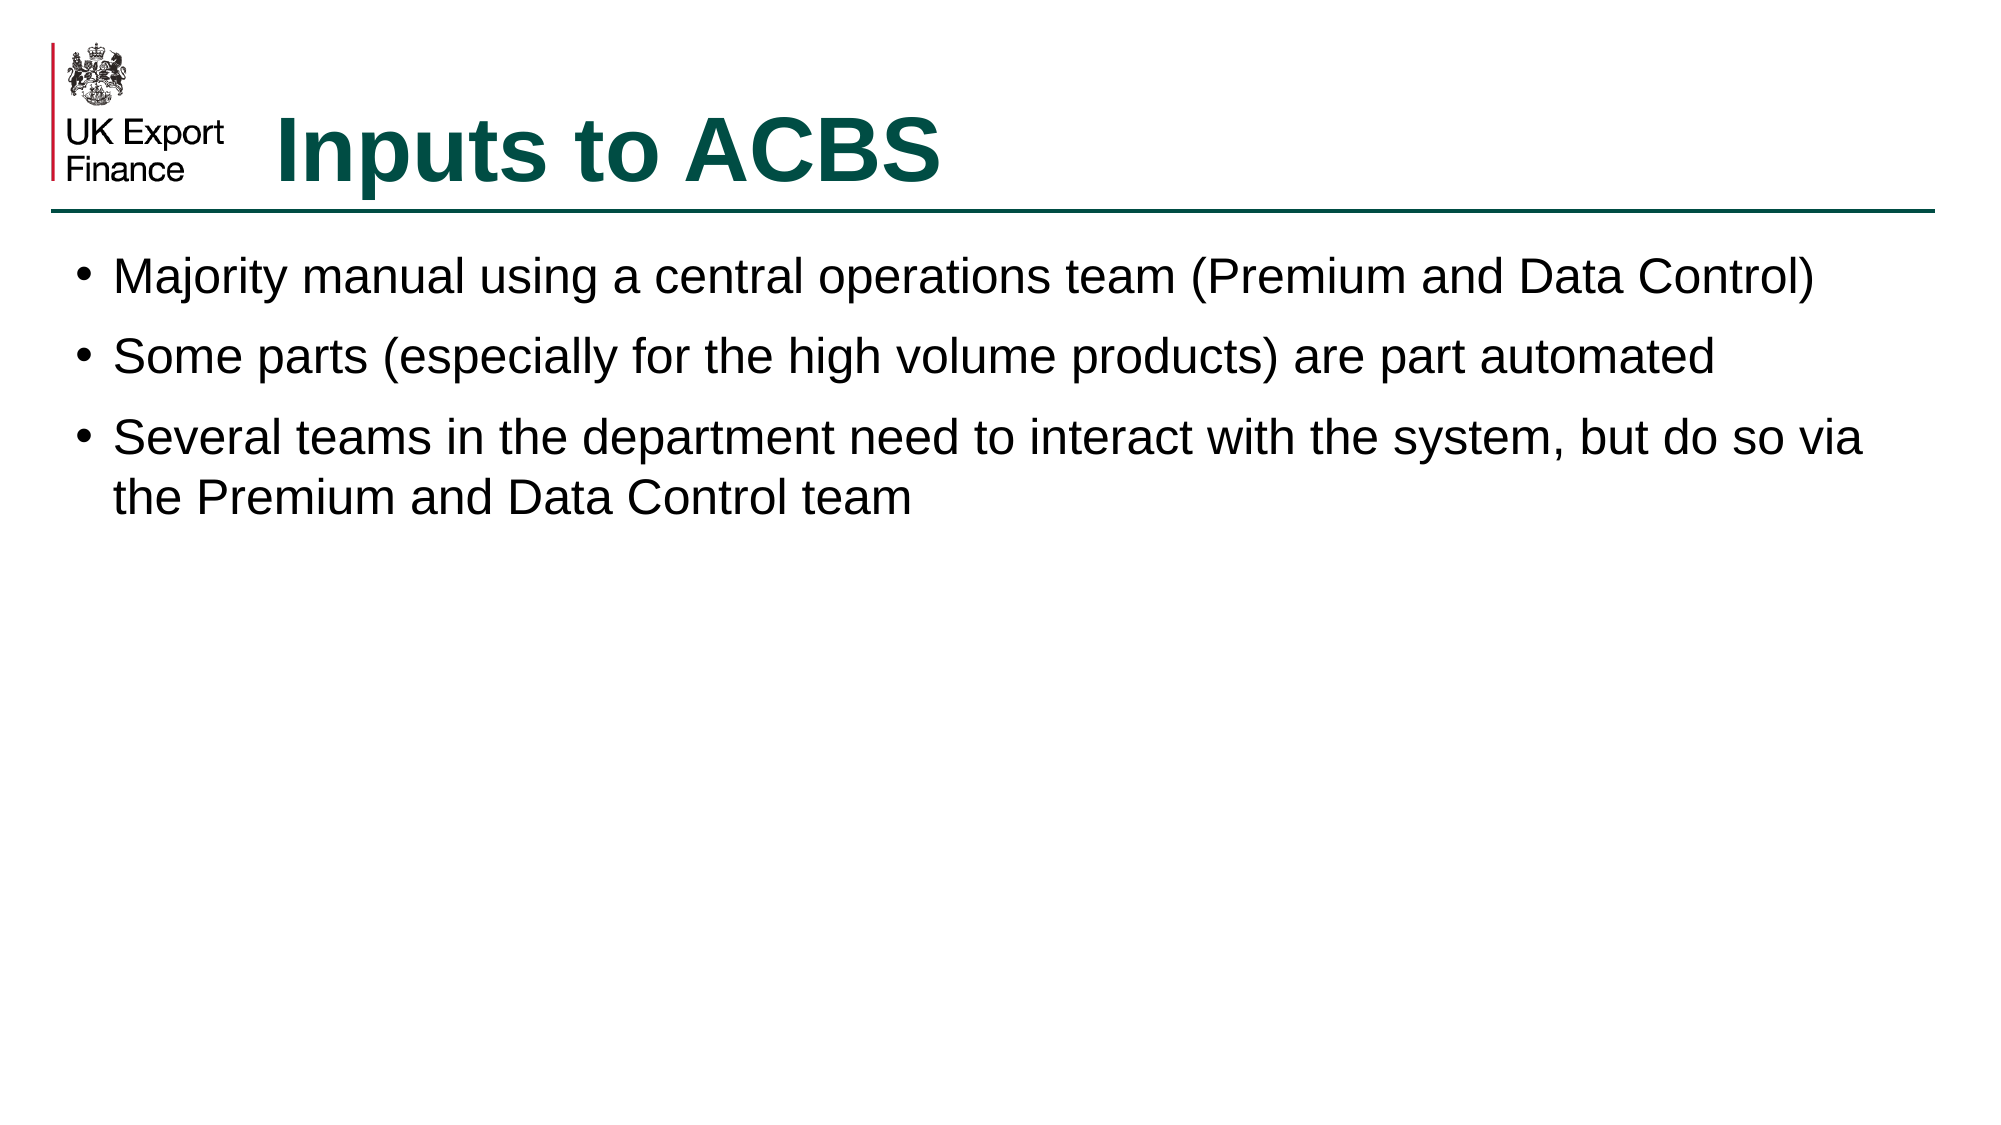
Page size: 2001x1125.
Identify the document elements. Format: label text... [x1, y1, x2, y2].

picture [49, 40, 225, 183]
title Inputs to ACBS [260, 94, 1971, 212]
list Majority manual using a central operations team (Premium and Data Control) Some parts (especially for the high volume products) are part automated Several teams in the department need to interact with the system, but do so via the Premium and Data Control team [60, 235, 1940, 950]
